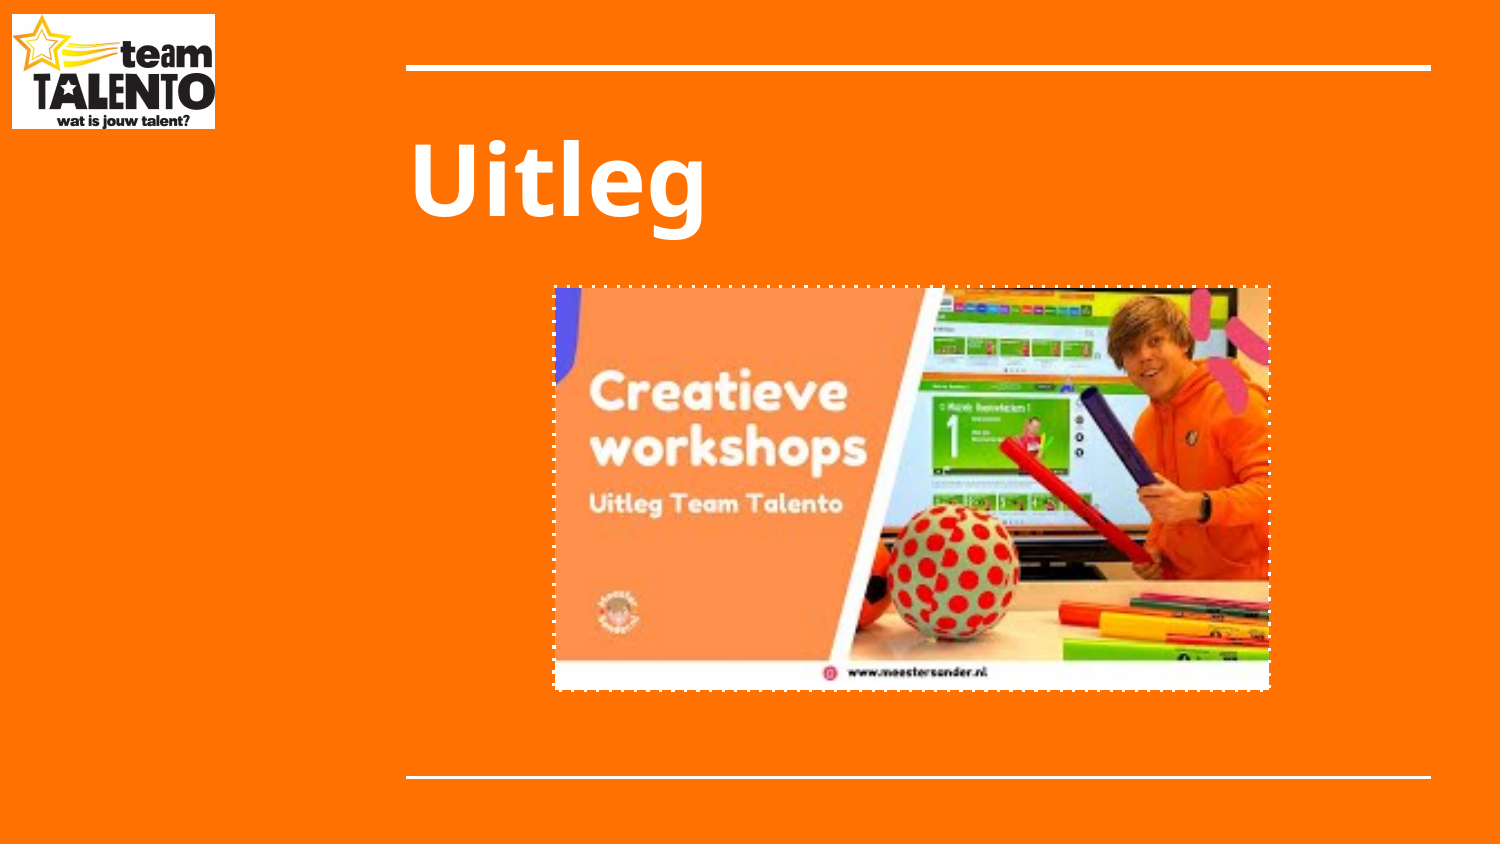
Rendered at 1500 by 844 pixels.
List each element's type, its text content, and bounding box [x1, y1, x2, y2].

picture [12, 14, 215, 129]
picture [555, 287, 1269, 690]
title Uitleg [392, 100, 1432, 354]
